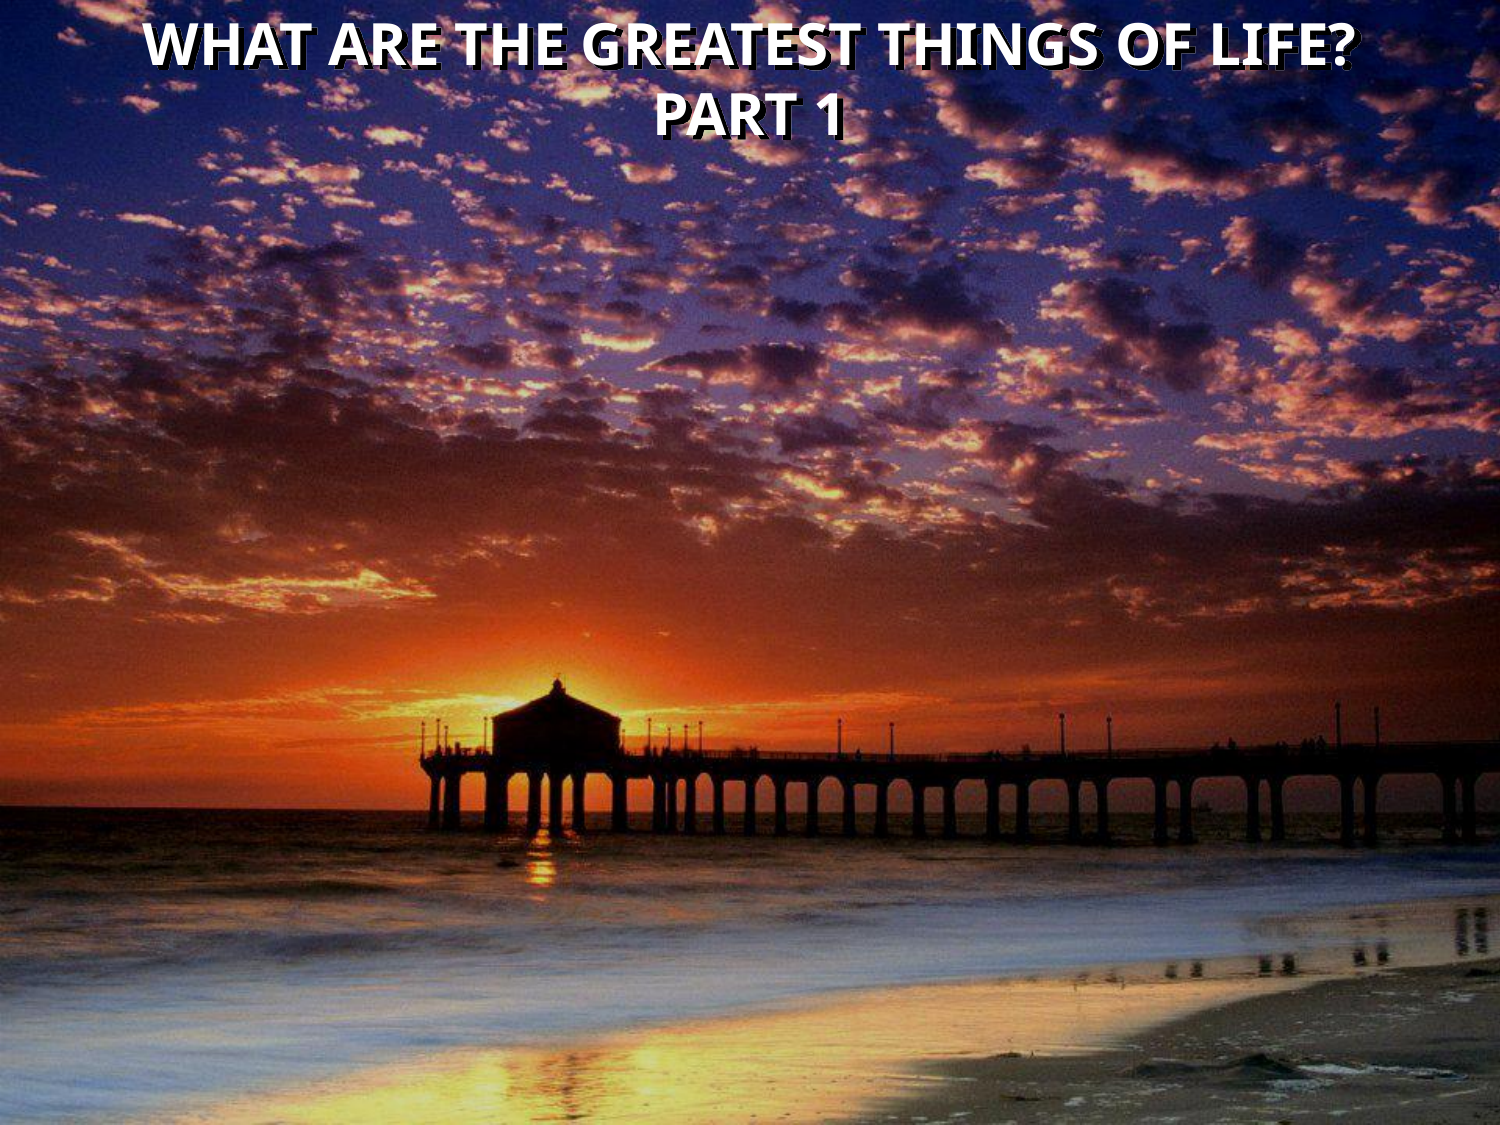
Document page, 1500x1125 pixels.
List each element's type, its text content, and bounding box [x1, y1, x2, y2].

text_box WHAT ARE THE GREATEST THINGS OF LIFE? PART 1 [0, 0, 1500, 155]
picture [0, 155, 1500, 1125]
